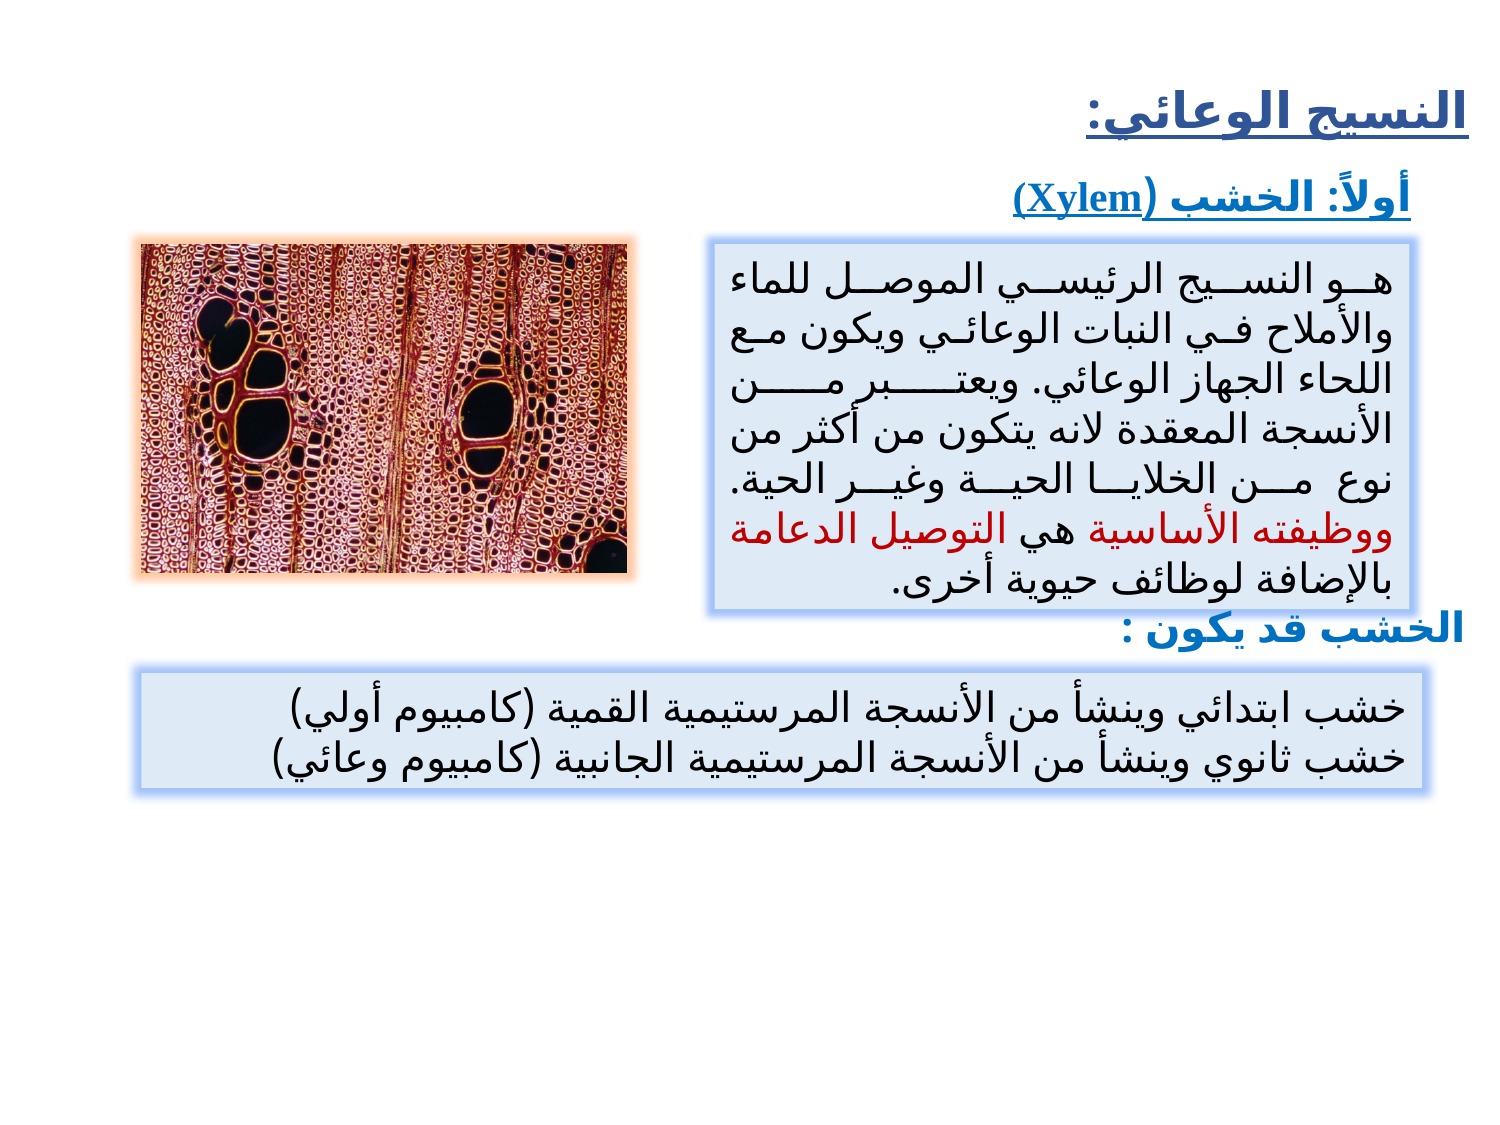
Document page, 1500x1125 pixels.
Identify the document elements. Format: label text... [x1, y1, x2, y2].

text_box أولاً: الخشب (Xylem) [991, 162, 1427, 228]
text_box هو النسيج الرئيسي الموصل للماء والأملاح في النبات الوعائي ويكون مع اللحاء الجهاز الوعائي. ويعتبر من الأنسجة المعقدة لانه يتكون من أكثر من نوع من الخلايا الحية وغير الحية. ووظيفته الأساسية هي التوصيل الدعامة بالإضافة لوظائف حيوية أخرى. [714, 244, 1410, 610]
text_box النسيج الوعائي: [1071, 70, 1484, 146]
picture [141, 244, 627, 574]
text_box الخشب قد يكون : [1105, 593, 1481, 659]
text_box خشب ابتدائي وينشأ من الأنسجة المرستيمية القمية (كامبيوم أولي) خشب ثانوي وينشأ من الأنسجة المرستيمية الجانبية (كامبيوم وعائي) [141, 673, 1423, 788]
